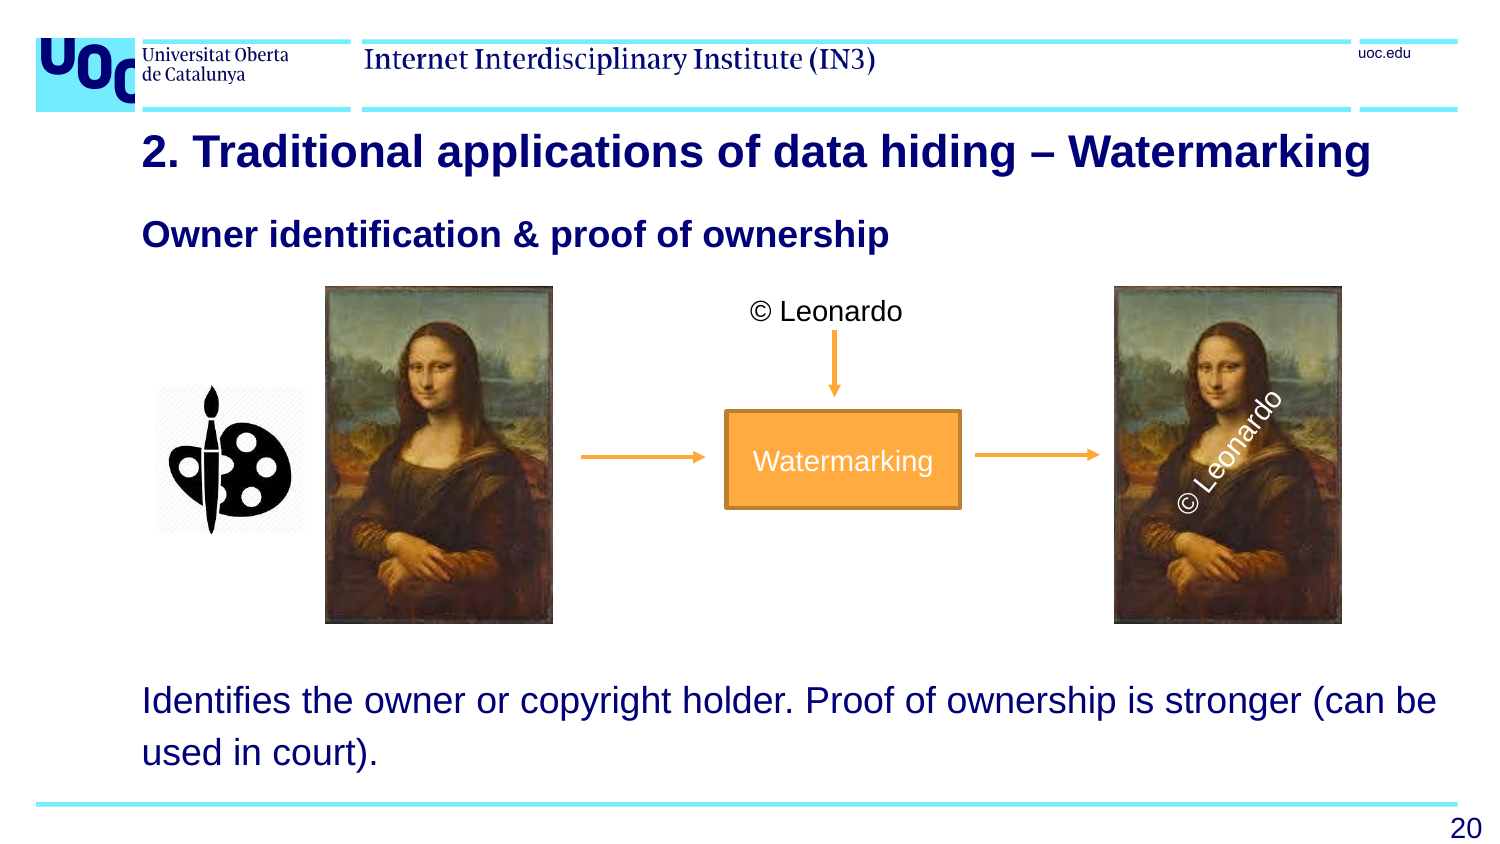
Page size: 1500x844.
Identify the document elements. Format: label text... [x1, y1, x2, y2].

text_box 20 [1435, 802, 1500, 844]
picture [1359, 47, 1410, 58]
picture [155, 385, 305, 534]
list Owner identification & proof of ownership Identifies the owner or copyright holder. Proof of ownership is stronger (can be used in court). [126, 188, 1456, 784]
text_box Watermarking [724, 409, 962, 510]
text_box © Leonardo [735, 285, 919, 335]
picture [325, 286, 553, 624]
picture [36, 38, 135, 112]
picture [142, 47, 288, 84]
picture [1114, 285, 1342, 624]
picture [362, 47, 876, 75]
title 2. Traditional applications of data hiding – Watermarking [126, 106, 1456, 188]
